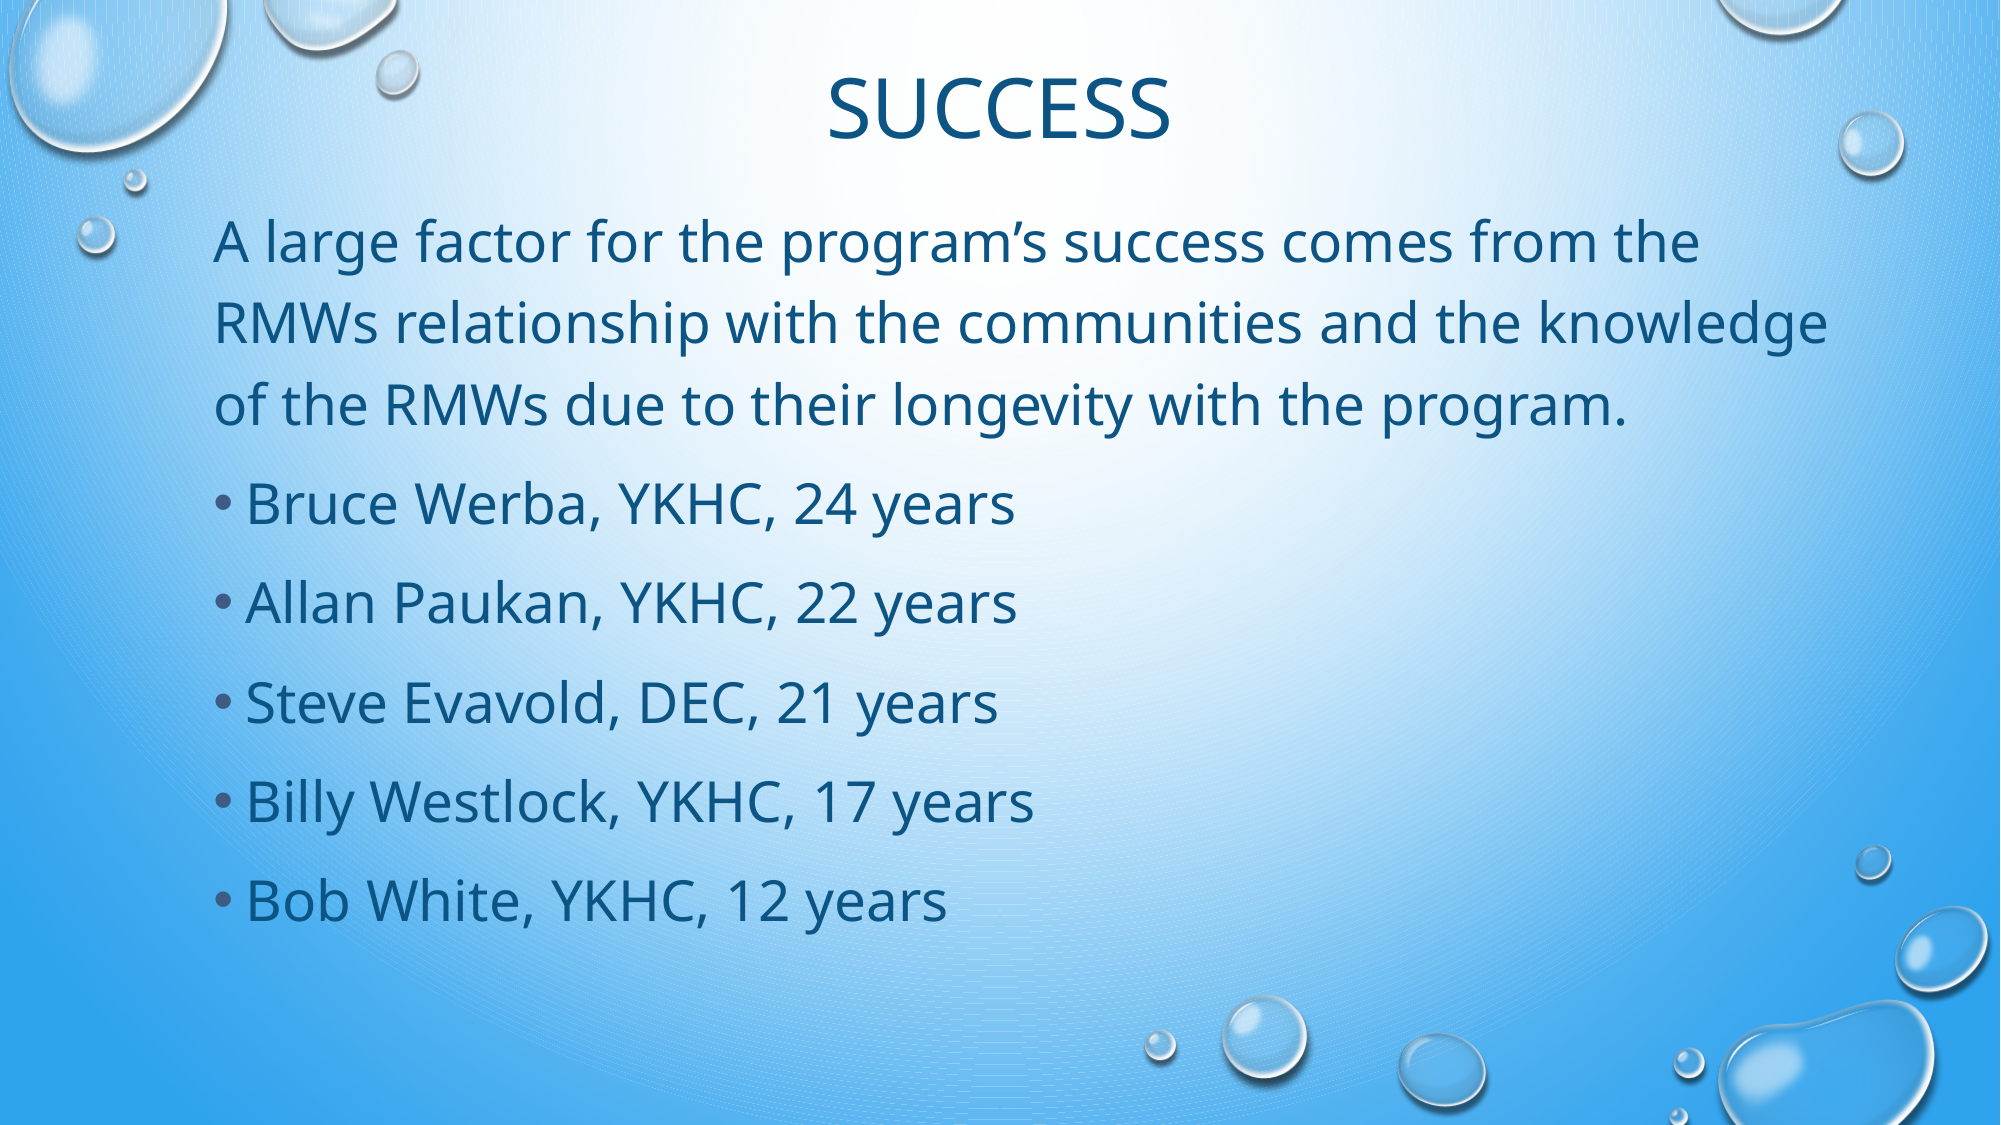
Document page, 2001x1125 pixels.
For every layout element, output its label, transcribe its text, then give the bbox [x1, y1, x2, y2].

list A large factor for the program’s success comes from the RMWs relationship with the communities and the knowledge of the RMWs due to their longevity with the program. Bruce Werba, YKHC, 24 years Allan Paukan, YKHC, 22 years Steve Evavold, DEC, 21 years Billy Westlock, YKHC, 17 years Bob White, YKHC, 12 years [198, 223, 1850, 1028]
picture [0, 0, 2000, 1125]
title Success [149, 0, 1850, 223]
